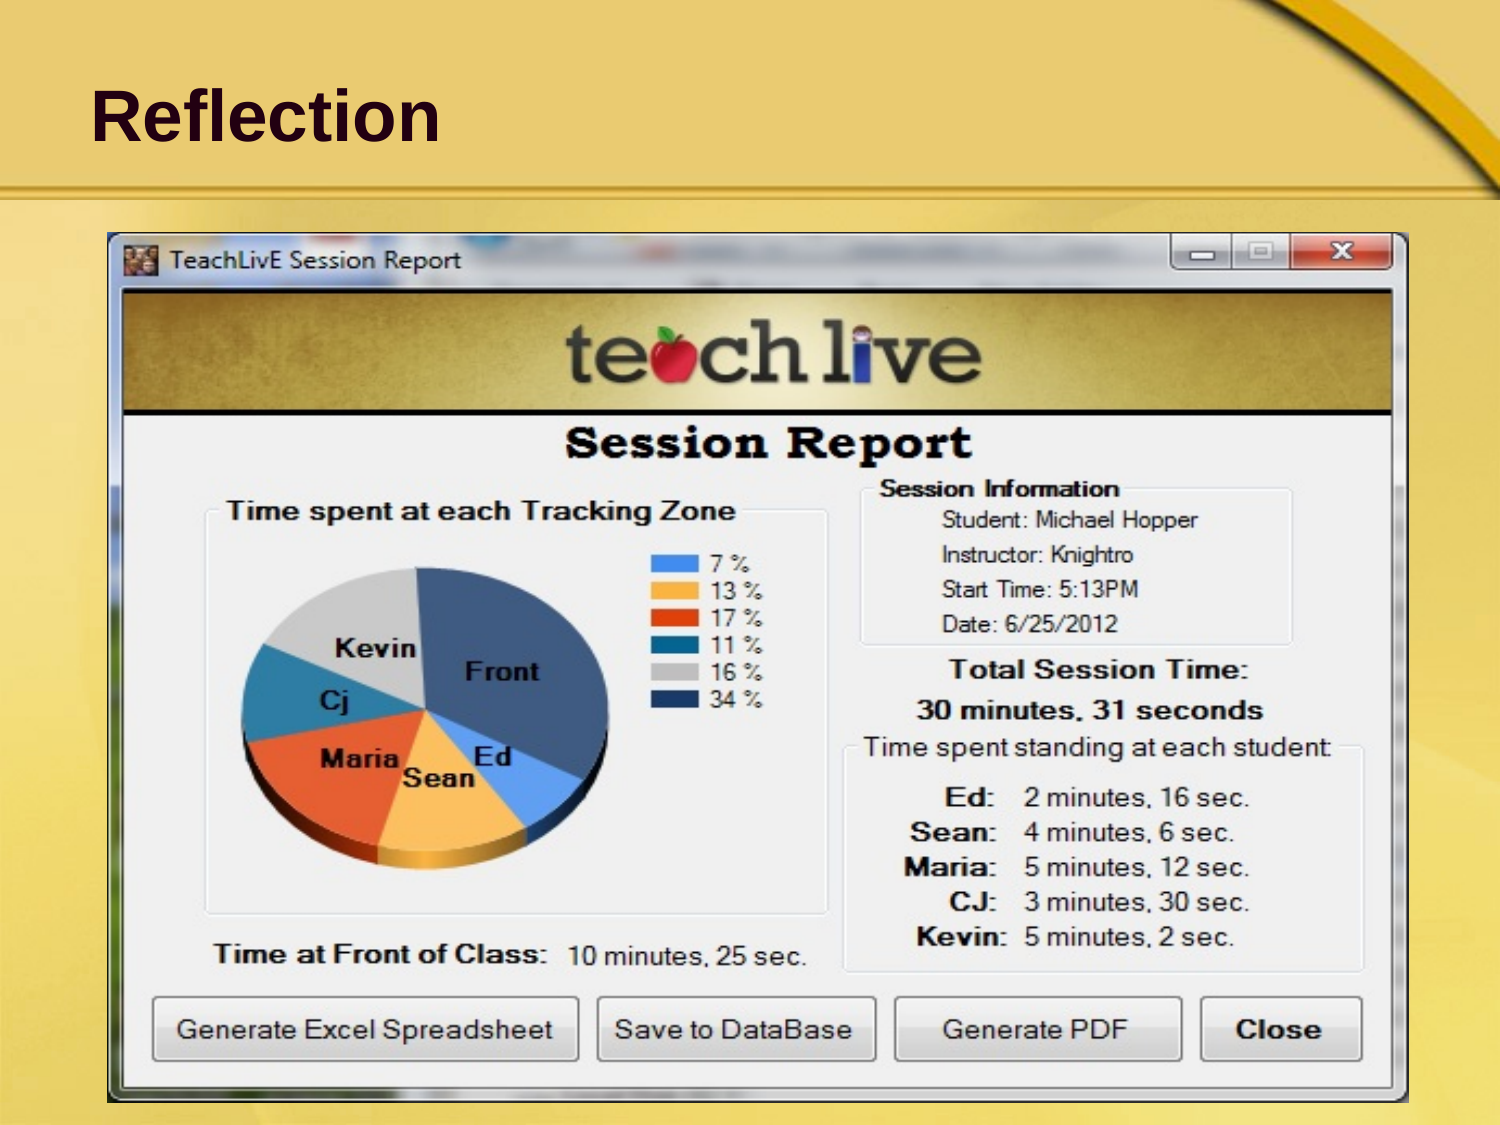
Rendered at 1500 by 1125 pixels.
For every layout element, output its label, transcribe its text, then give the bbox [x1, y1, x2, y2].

title Reflection [74, 24, 1313, 201]
picture [0, 0, 1500, 1125]
